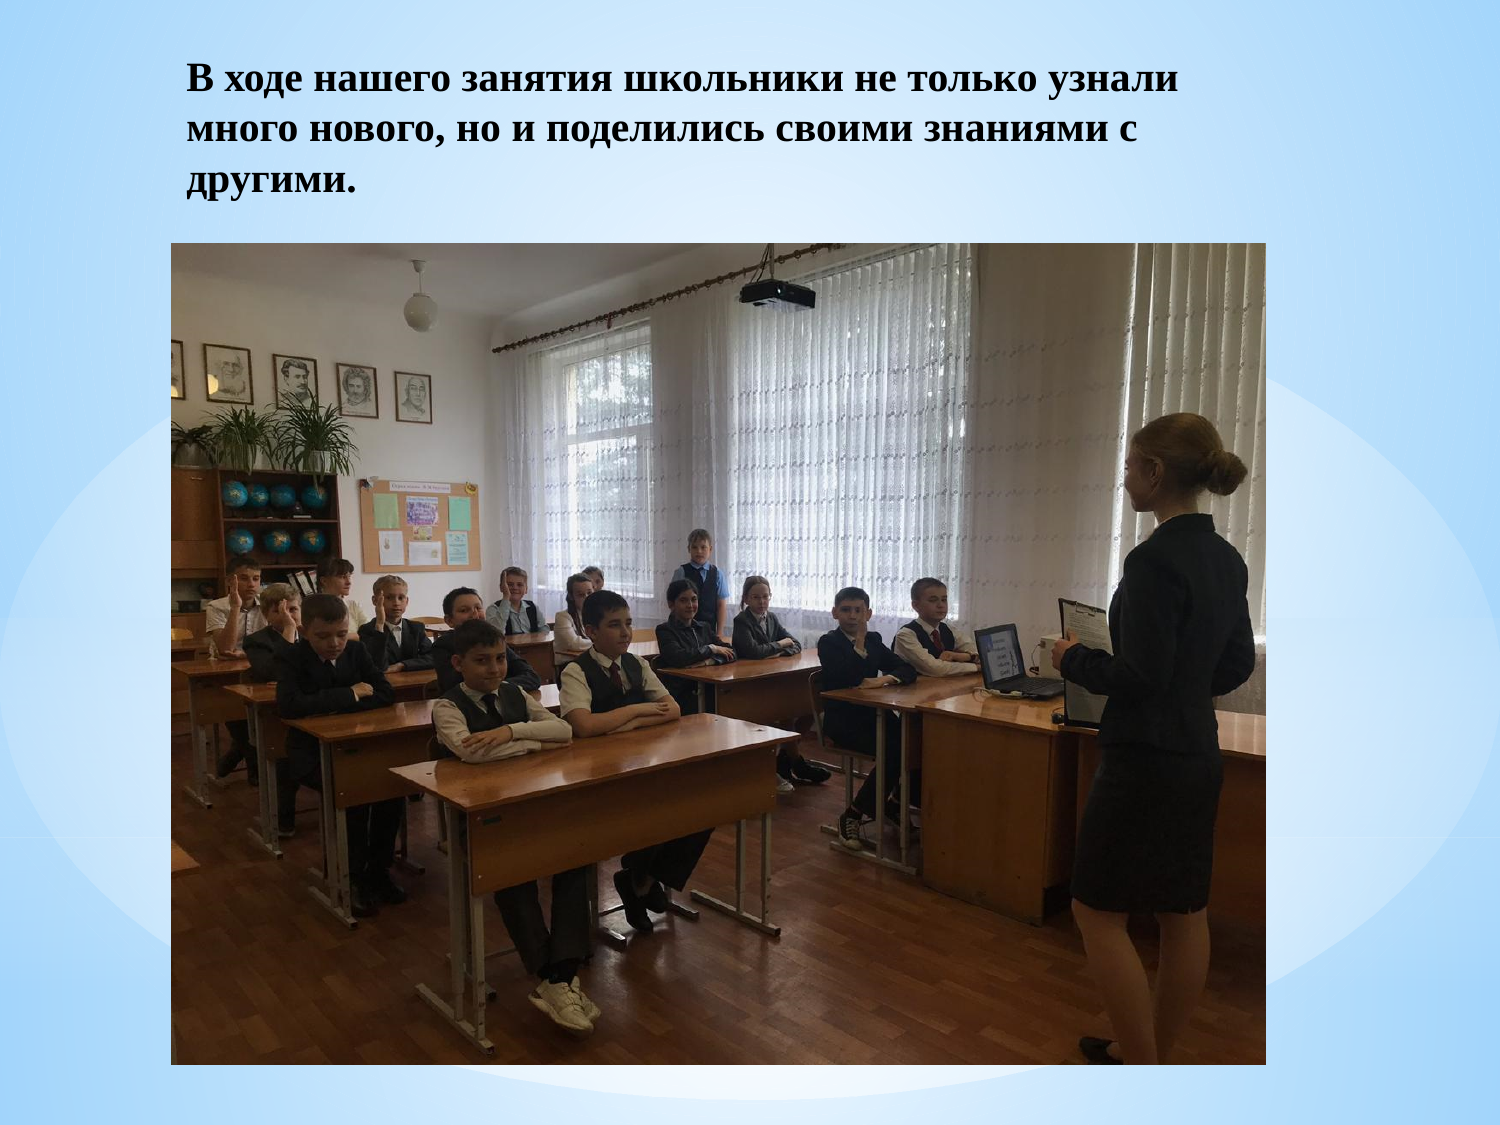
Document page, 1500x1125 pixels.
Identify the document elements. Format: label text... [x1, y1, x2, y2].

picture [170, 243, 1266, 1065]
title В ходе нашего занятия школьники не только узнали много нового, но и поделились своими знаниями с другими. [171, 42, 1275, 1083]
